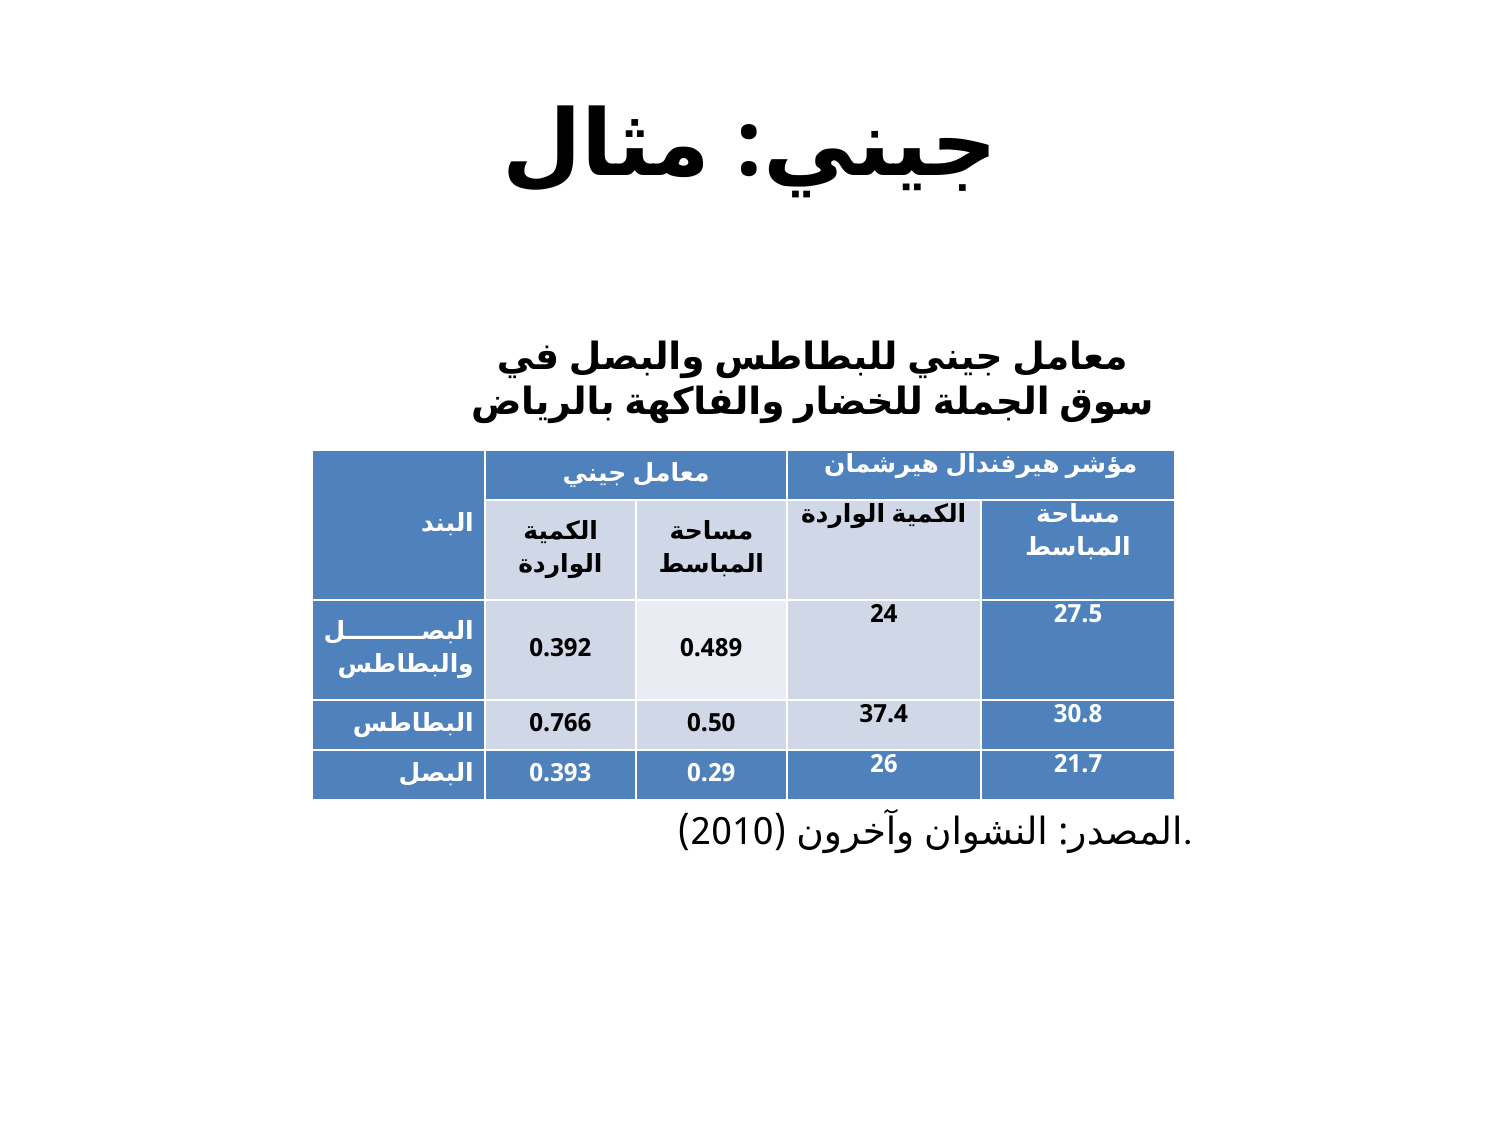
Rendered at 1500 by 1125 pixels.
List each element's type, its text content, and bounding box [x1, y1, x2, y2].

table_cell 0.489 [637, 601, 786, 699]
table_cell 0.29 [637, 751, 786, 799]
table_cell البصل [313, 751, 484, 799]
table_cell مساحة المباسط [982, 501, 1174, 599]
table_cell 0.393 [486, 751, 635, 799]
table_cell 26 [788, 751, 980, 799]
table_cell 30.8 [982, 701, 1174, 749]
table_cell 24 [788, 601, 980, 699]
table_cell 0.766 [486, 701, 635, 749]
table_cell 0.392 [486, 601, 635, 699]
table_header معامل جيني [486, 451, 786, 499]
table_cell البصل والبطاطس [313, 601, 484, 699]
text_box المصدر: النشوان وآخرون (2010). [662, 799, 1208, 860]
table_cell 37.4 [788, 701, 980, 749]
text_box معامل جيني للبطاطس والبصل في سوق الجملة للخضار والفاكهة بالرياض [437, 324, 1188, 430]
table_cell الكمية الواردة [788, 501, 980, 599]
table_cell مساحة المباسط [637, 501, 786, 599]
table_cell 21.7 [982, 751, 1174, 799]
table_header مؤشر هيرفندال هيرشمان [788, 451, 1174, 499]
table_cell 27.5 [982, 601, 1174, 699]
table_header البند [313, 451, 484, 599]
table_cell 0.50 [637, 701, 786, 749]
table_cell الكمية الواردة [486, 501, 635, 599]
table_cell البطاطس [313, 701, 484, 749]
title جيني: مثال [75, 45, 1425, 233]
